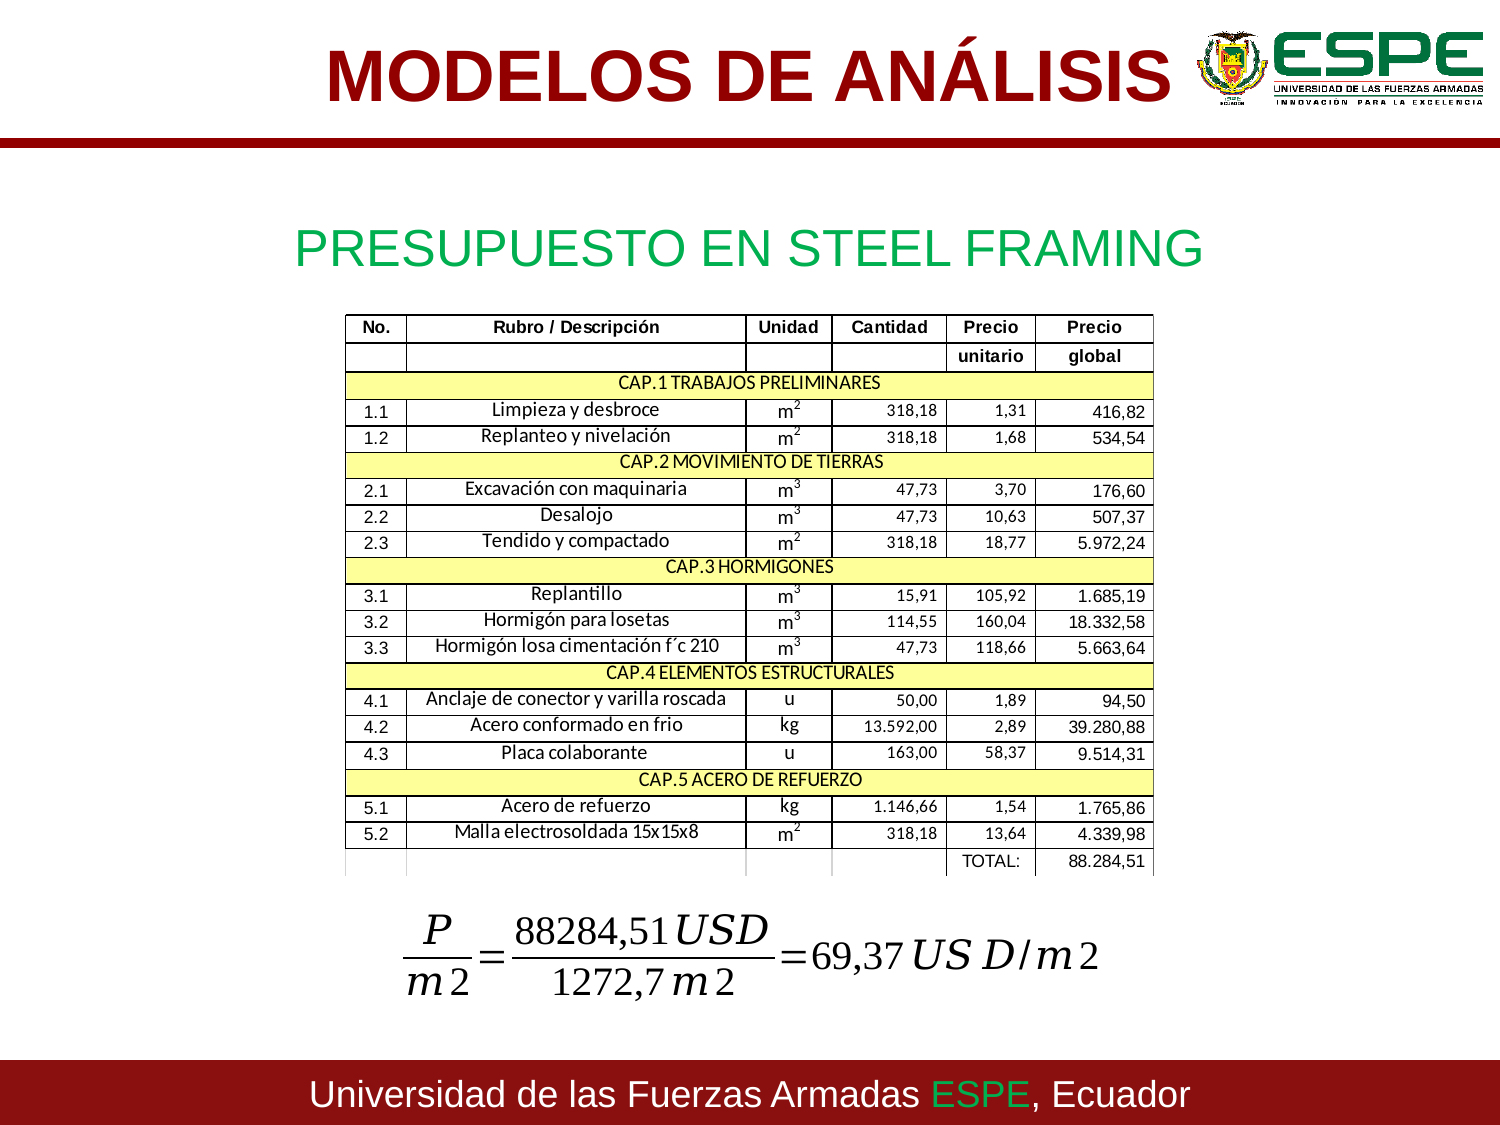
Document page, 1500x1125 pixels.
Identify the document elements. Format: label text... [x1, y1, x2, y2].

text_box PRESUPUESTO EN STEEL FRAMING [279, 206, 1221, 284]
text_box Universidad de las Fuerzas Armadas ESPE, Ecuador [0, 1060, 1500, 1125]
picture [345, 314, 1155, 878]
picture [1197, 30, 1483, 105]
title MODELOS DE ANÁLISIS [0, 6, 1500, 149]
